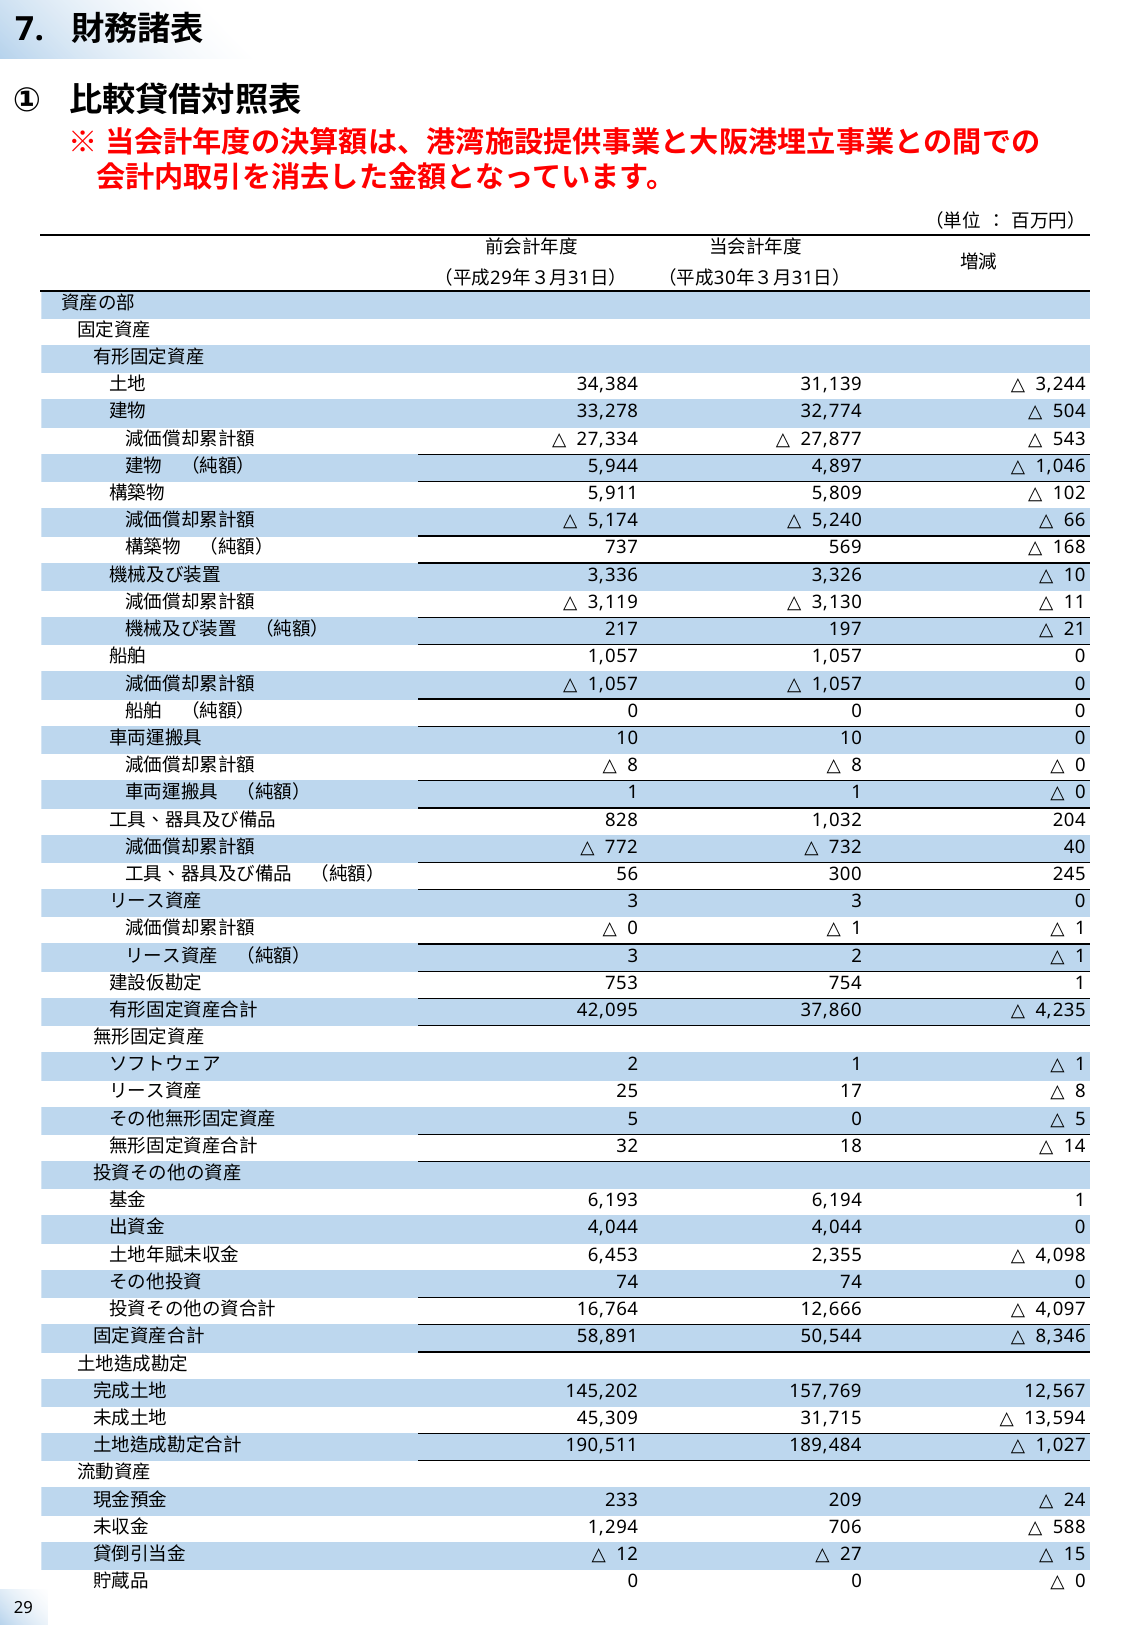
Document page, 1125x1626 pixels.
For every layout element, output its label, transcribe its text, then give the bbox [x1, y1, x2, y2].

picture [40, 207, 1092, 1598]
text_box ※当会計年度の決算額は、港湾施設提供事業と大阪港埋立事業との間での 会計内取引を消去した金額となっています。 [54, 116, 1056, 202]
text_box 比較貸借対照表 [0, 58, 969, 142]
text_box 29 [0, 1589, 48, 1625]
text_box 財務諸表 [0, 0, 414, 59]
